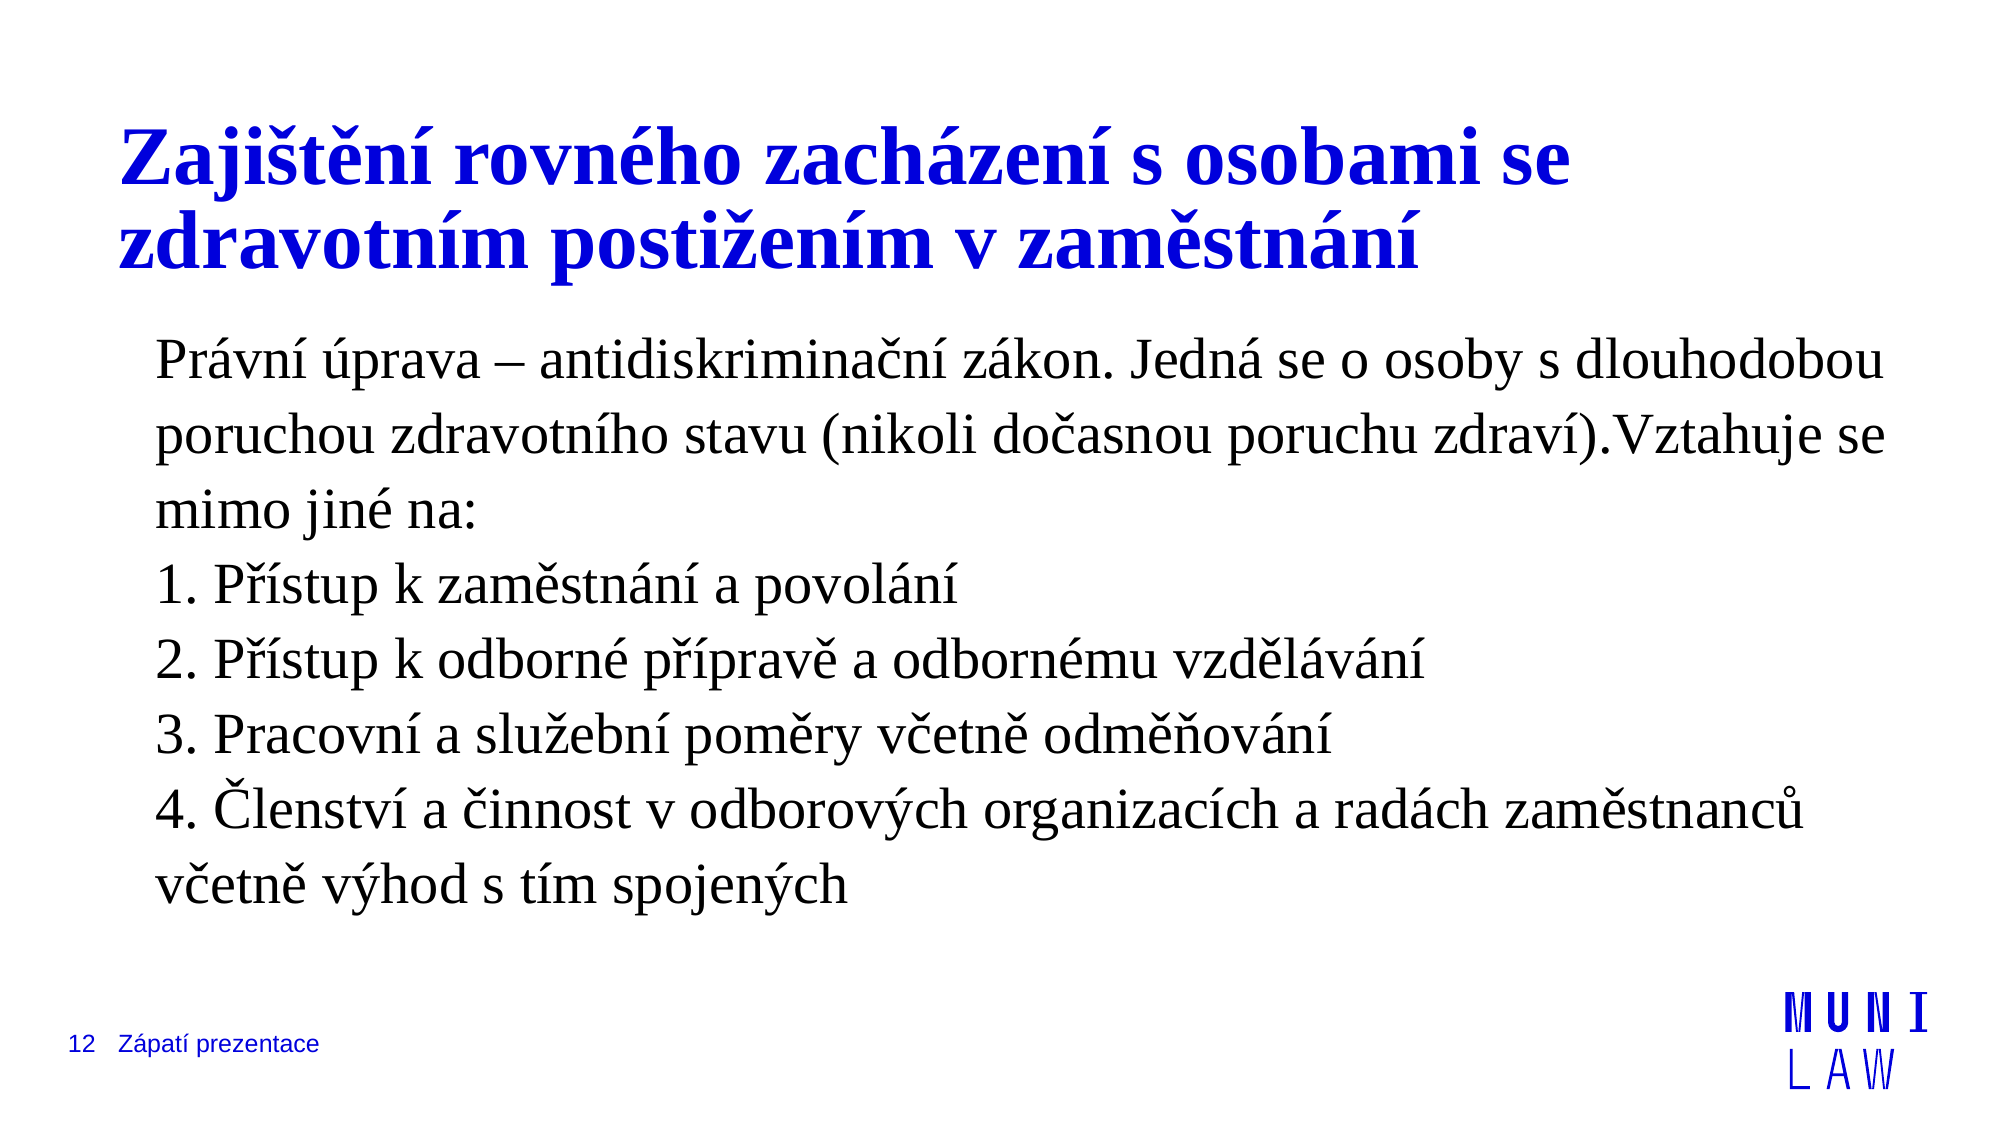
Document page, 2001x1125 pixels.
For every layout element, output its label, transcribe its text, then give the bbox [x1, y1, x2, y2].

title Zajištění rovného zacházení s osobami se zdravotním postižením v zaměstnání [118, 118, 1883, 193]
footer Zápatí prezentace [118, 1021, 1418, 1063]
list Právní úprava – antidiskriminační zákon. Jedná se o osoby s dlouhodobou poruchou zdravotního stavu (nikoli dočasnou poruchu zdraví).Vztahuje se mimo jiné na: 1. Přístup k zaměstnání a povolání 2. Přístup k odborné přípravě a odbornému vzdělávání 3. Pracovní a služební poměry včetně odměňování 4. Členství a činnost v odborových organizacích a radách zaměstnanců včetně výhod s tím spojených [143, 315, 1908, 995]
slide_number 12 [67, 1021, 110, 1063]
